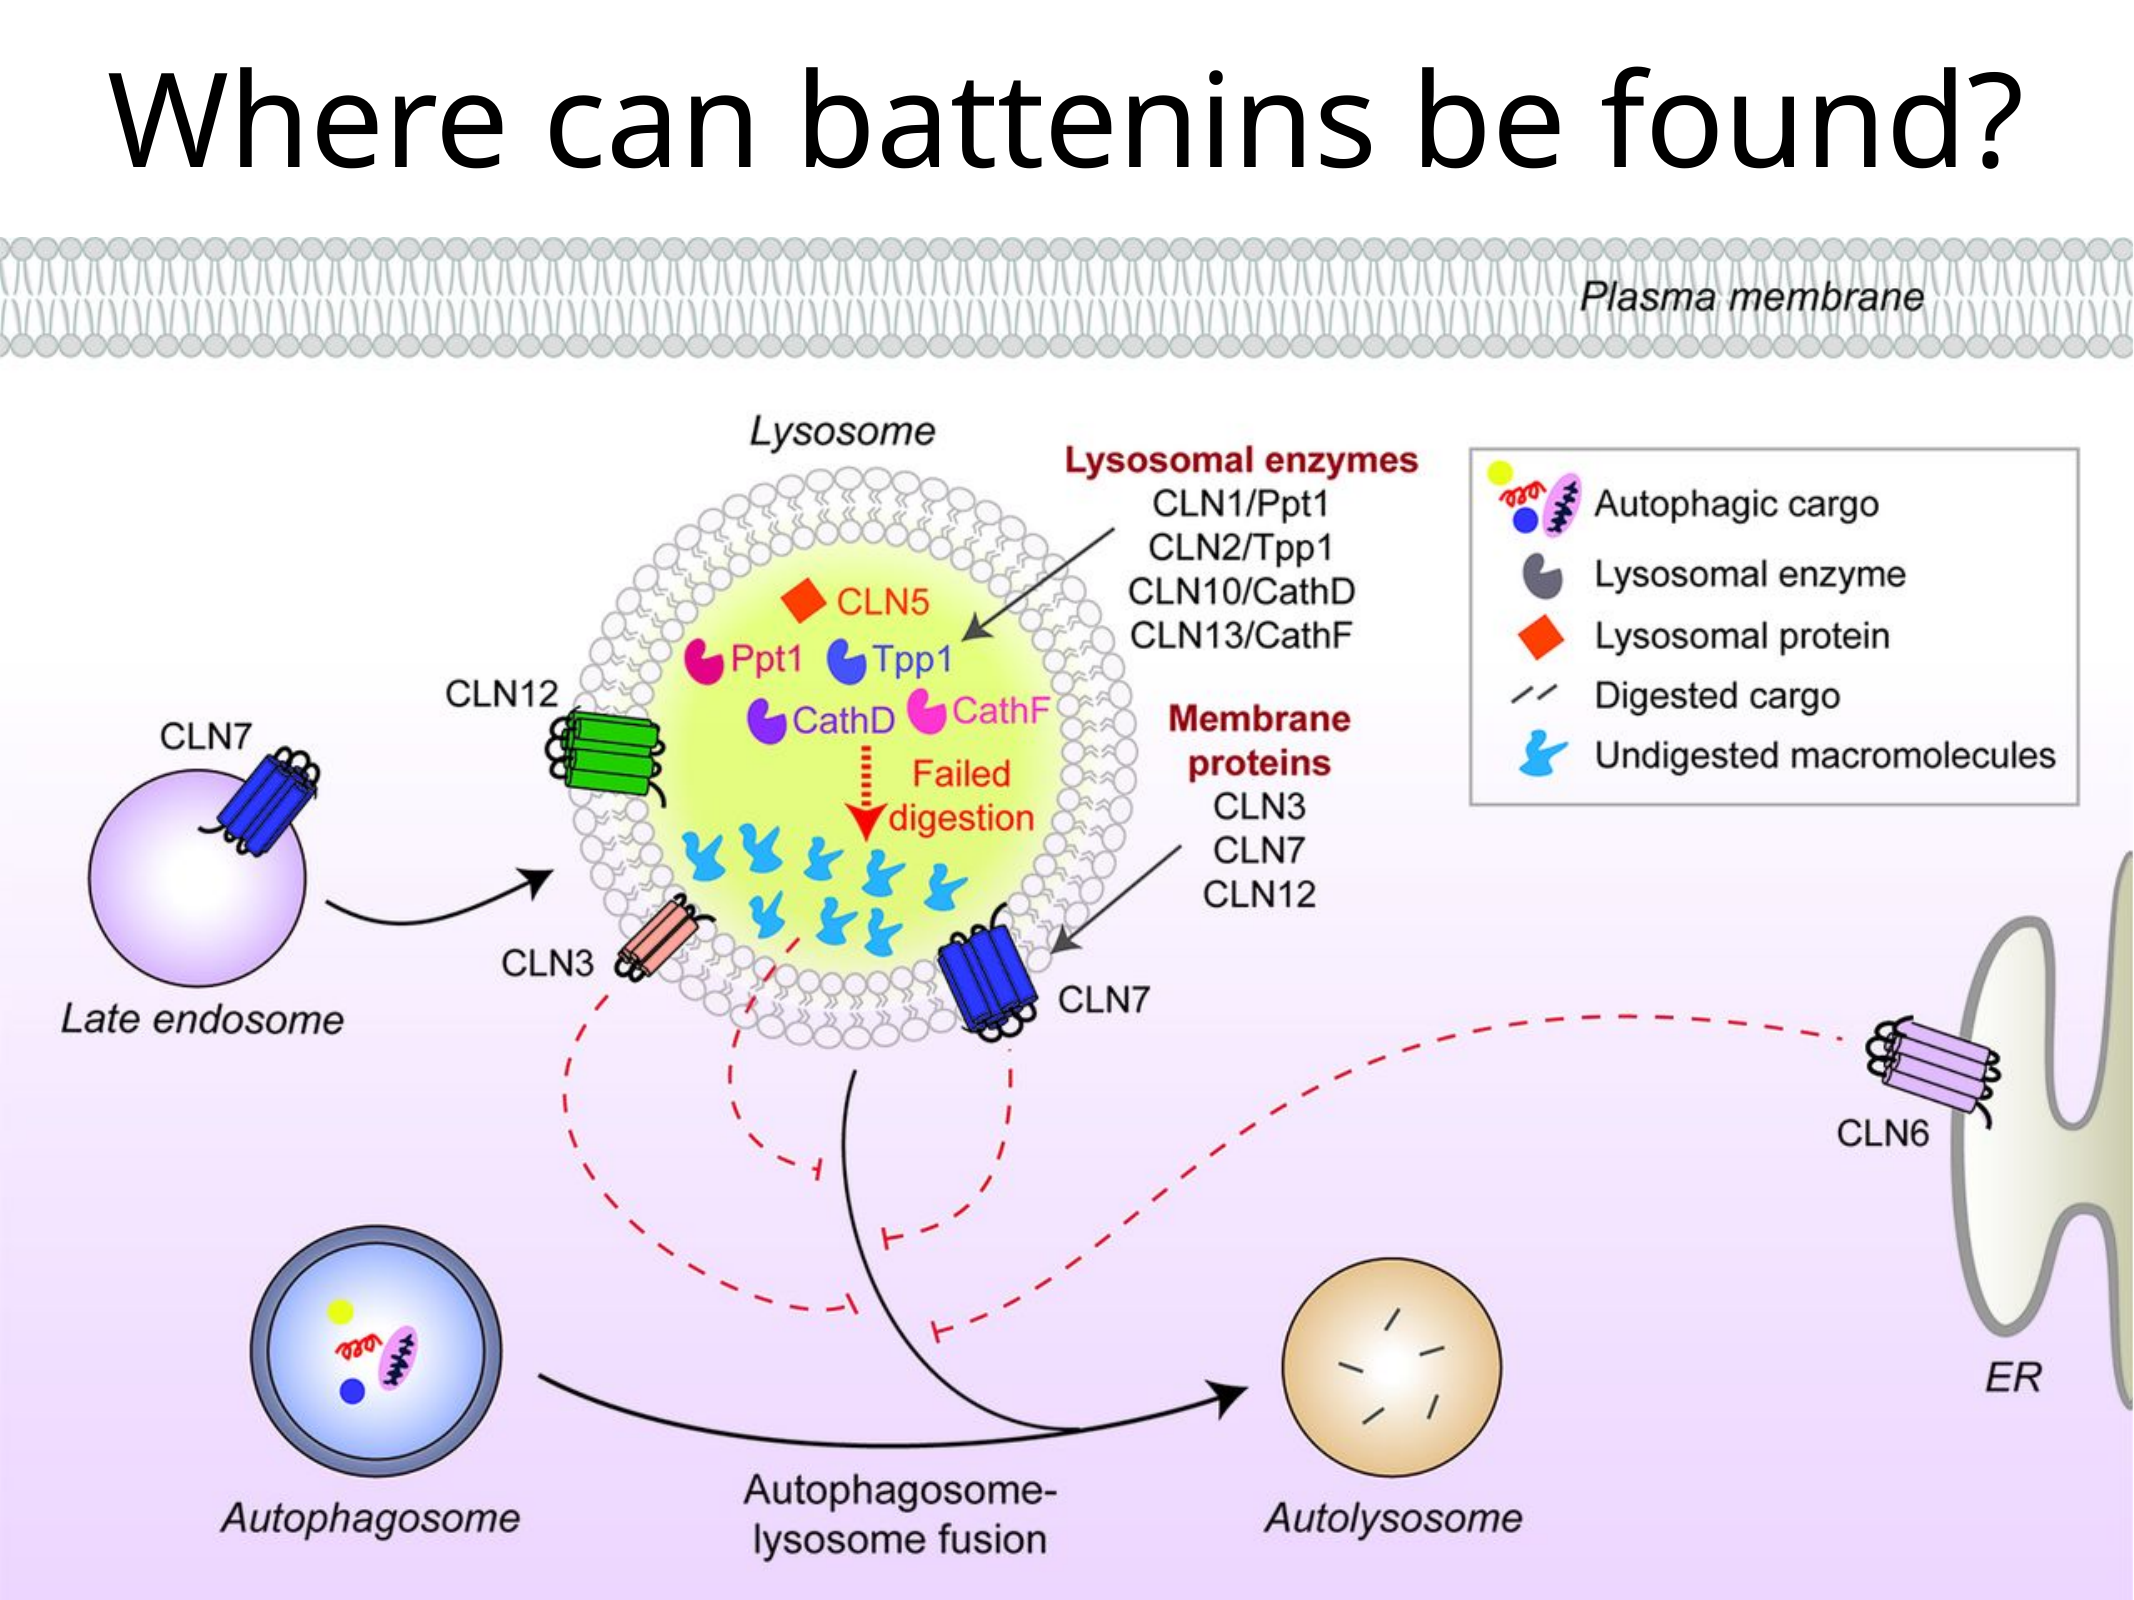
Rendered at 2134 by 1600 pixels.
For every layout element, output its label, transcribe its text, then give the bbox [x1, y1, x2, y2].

title Where can battenins be found? [89, 0, 2045, 237]
picture [0, 237, 2134, 1600]
